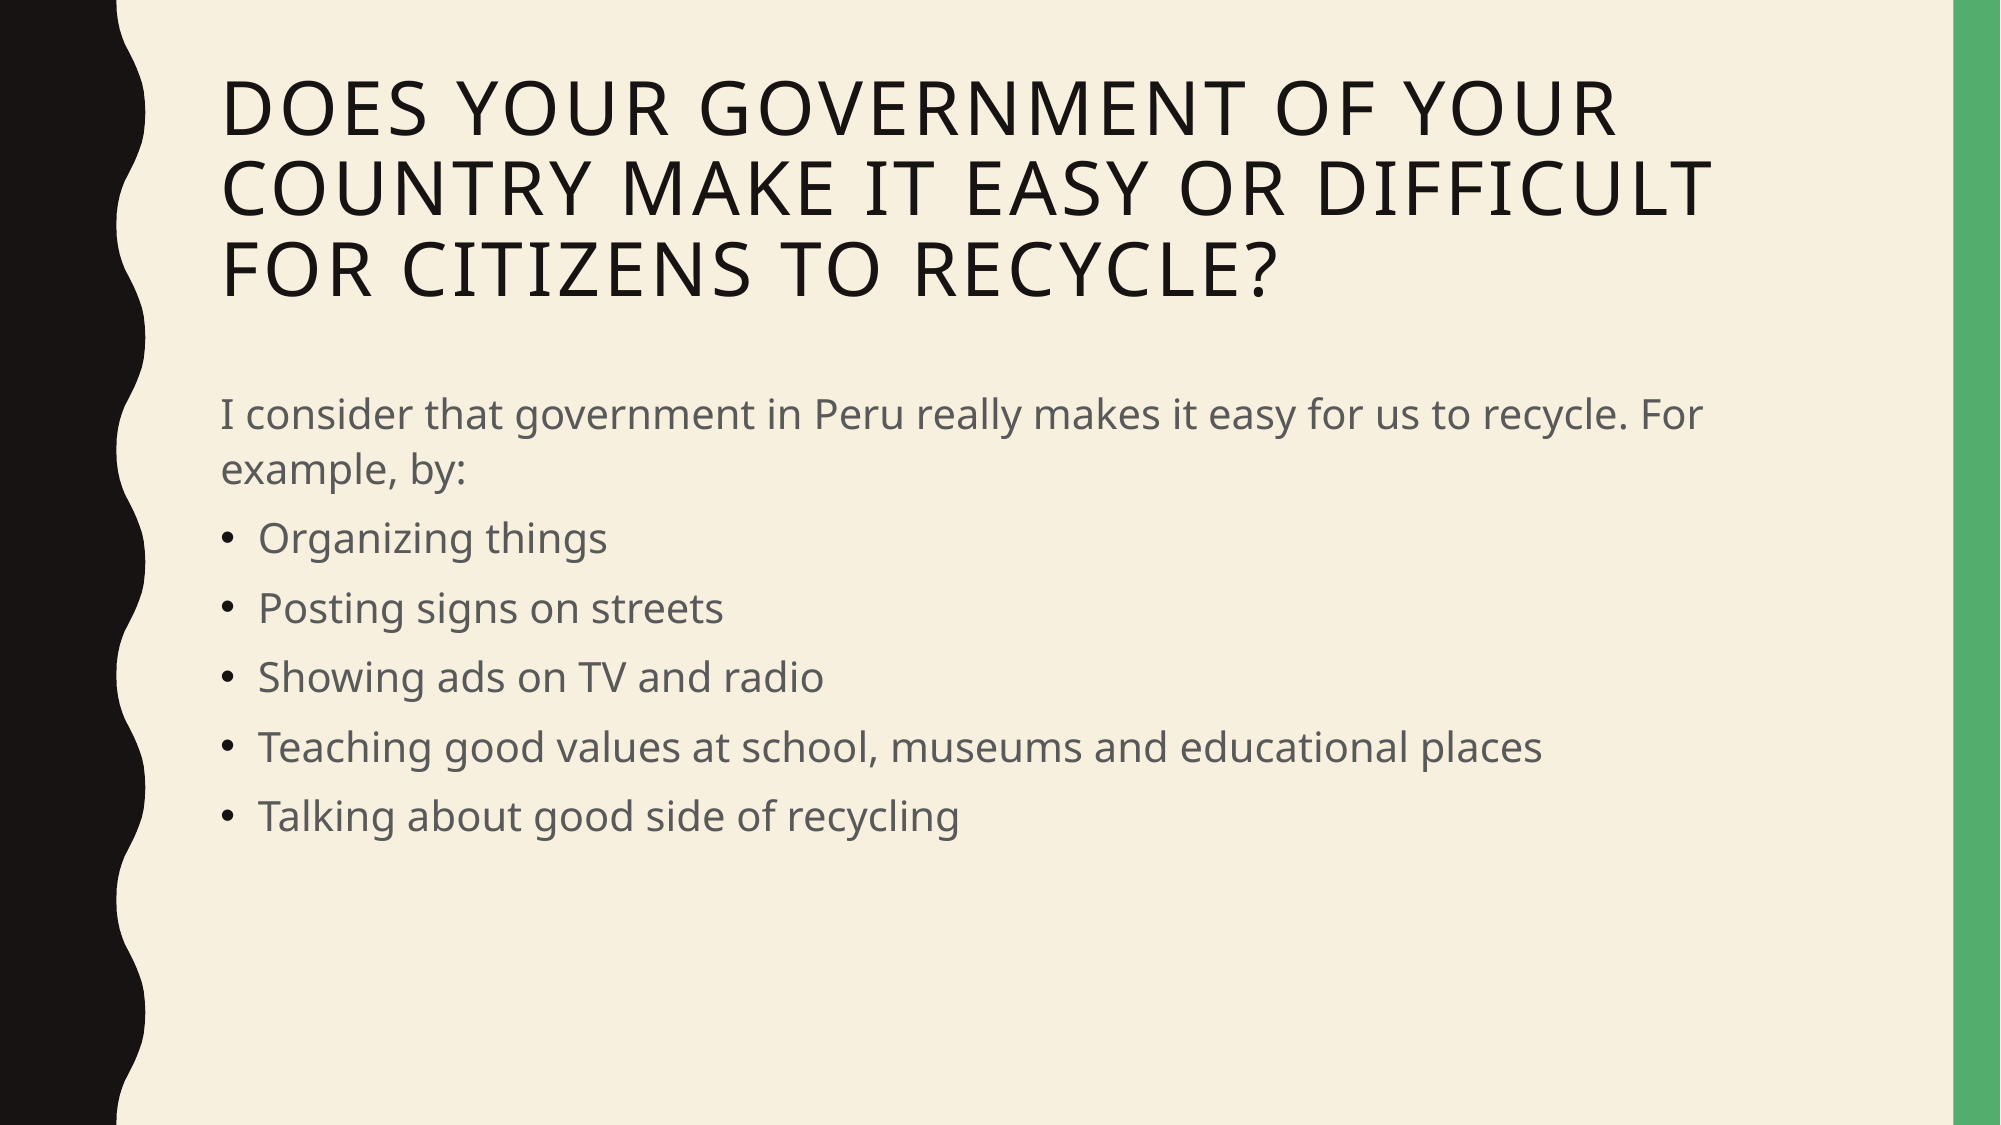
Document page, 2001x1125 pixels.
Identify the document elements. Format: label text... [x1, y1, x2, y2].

title Does your government of your country make it easy or difficult for citizens to recycle? [205, 62, 1875, 308]
list I consider that government in Peru really makes it easy for us to recycle. For example, by: Organizing things Posting signs on streets Showing ads on TV and radio Teaching good values at school, museums and educational places Talking about good side of recycling [205, 375, 1875, 965]
